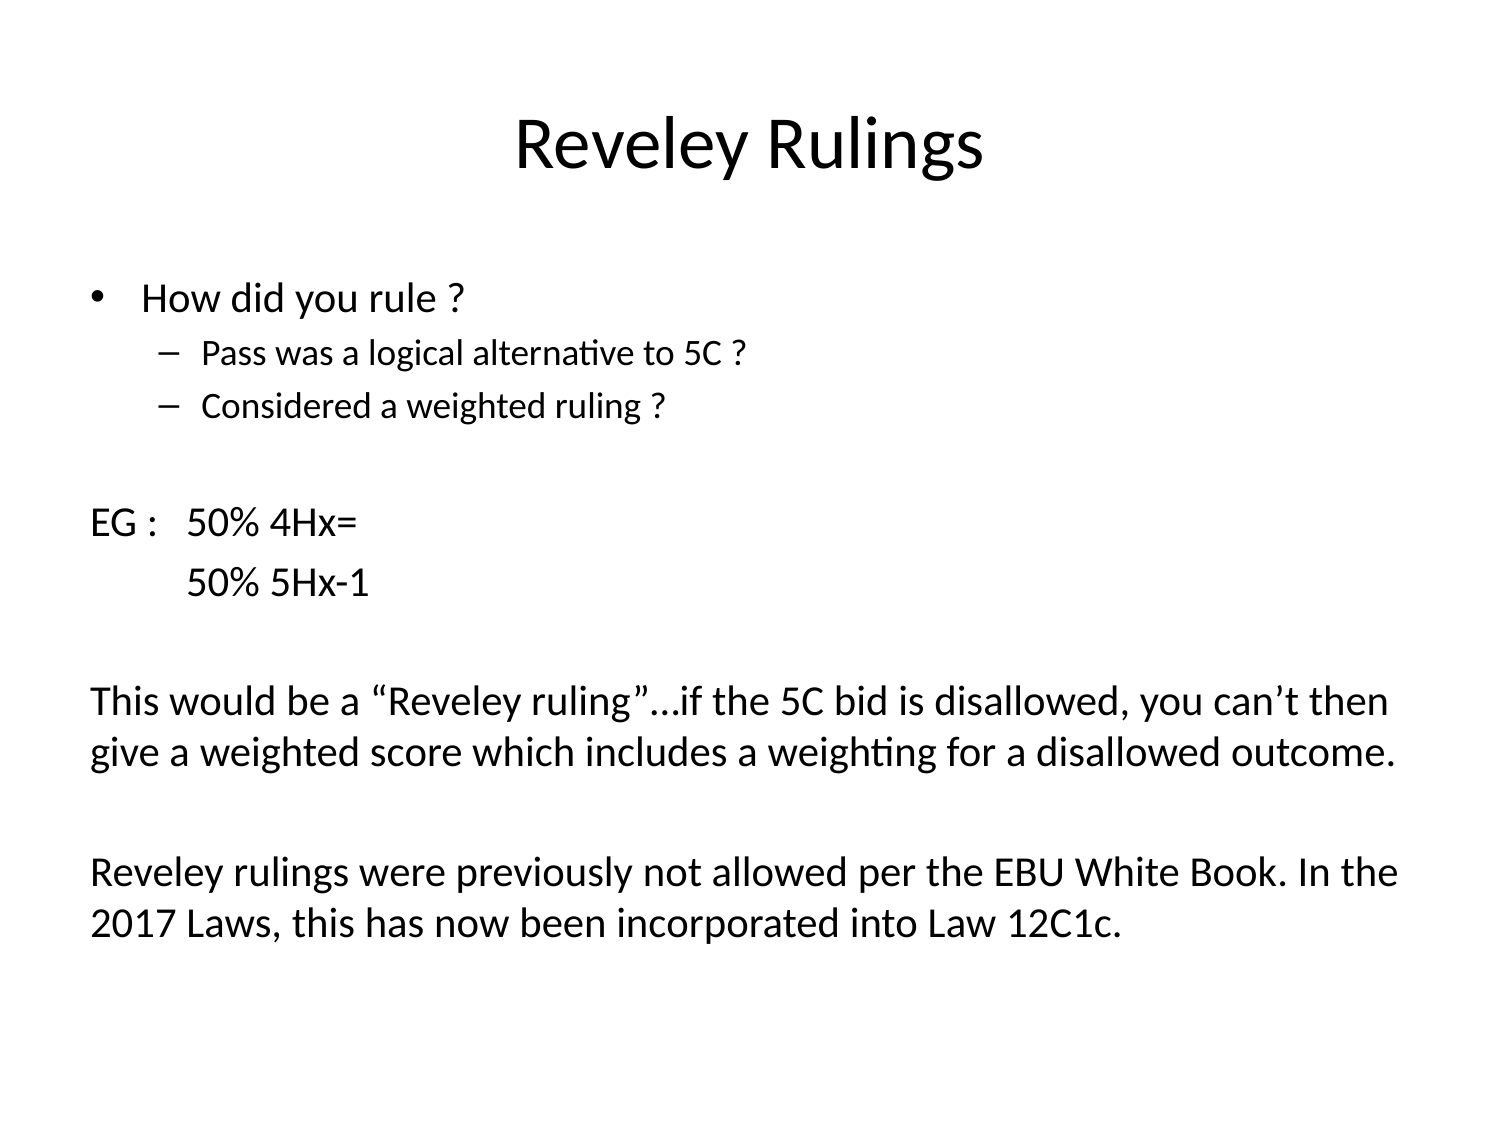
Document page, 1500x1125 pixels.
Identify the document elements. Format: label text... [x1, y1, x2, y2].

list How did you rule ? Pass was a logical alternative to 5C ? Considered a weighted ruling ? EG : 50% 4Hx= 50% 5Hx-1 This would be a “Reveley ruling”…if the 5C bid is disallowed, you can’t then give a weighted score which includes a weighting for a disallowed outcome. Reveley rulings were previously not allowed per the EBU White Book. In the 2017 Laws, this has now been incorporated into Law 12C1c. [75, 262, 1425, 1005]
title Reveley Rulings [75, 45, 1425, 233]
